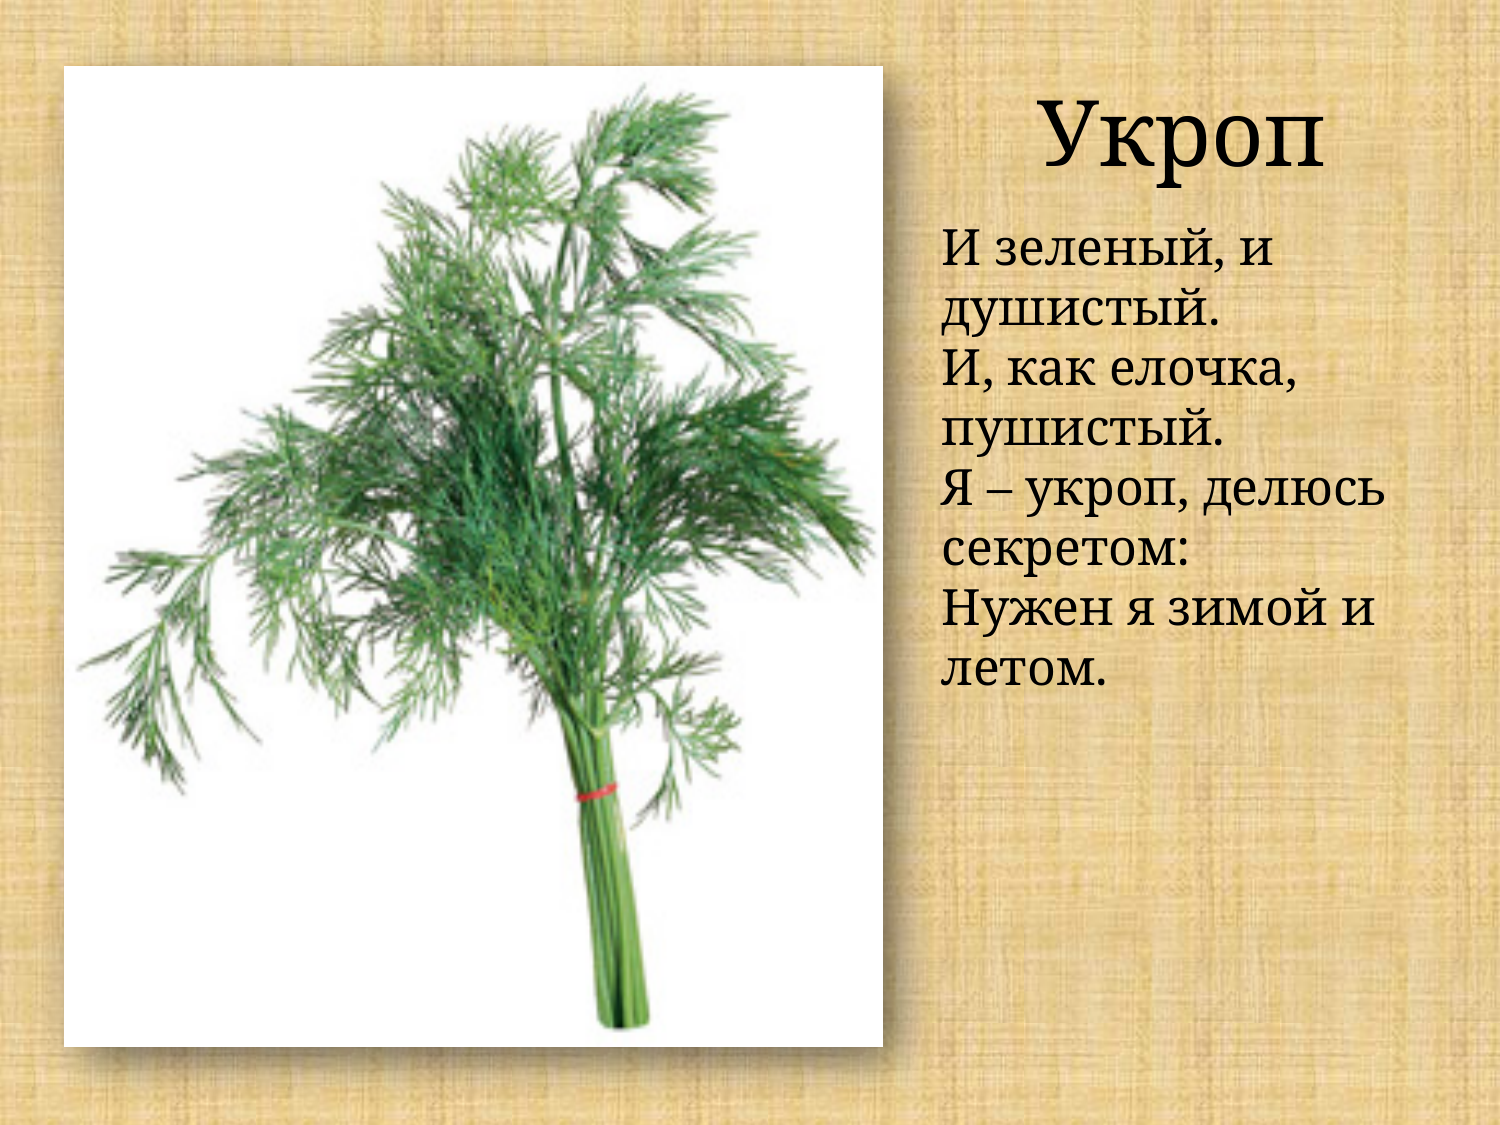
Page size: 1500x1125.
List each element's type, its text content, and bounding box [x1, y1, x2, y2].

text_box И зеленый, и душистый. И, как елочка, пушистый. Я – укроп, делюсь секретом: Нужен я зимой и летом. [930, 208, 1471, 763]
title Укроп [974, 66, 1390, 194]
picture [0, 0, 1500, 1125]
